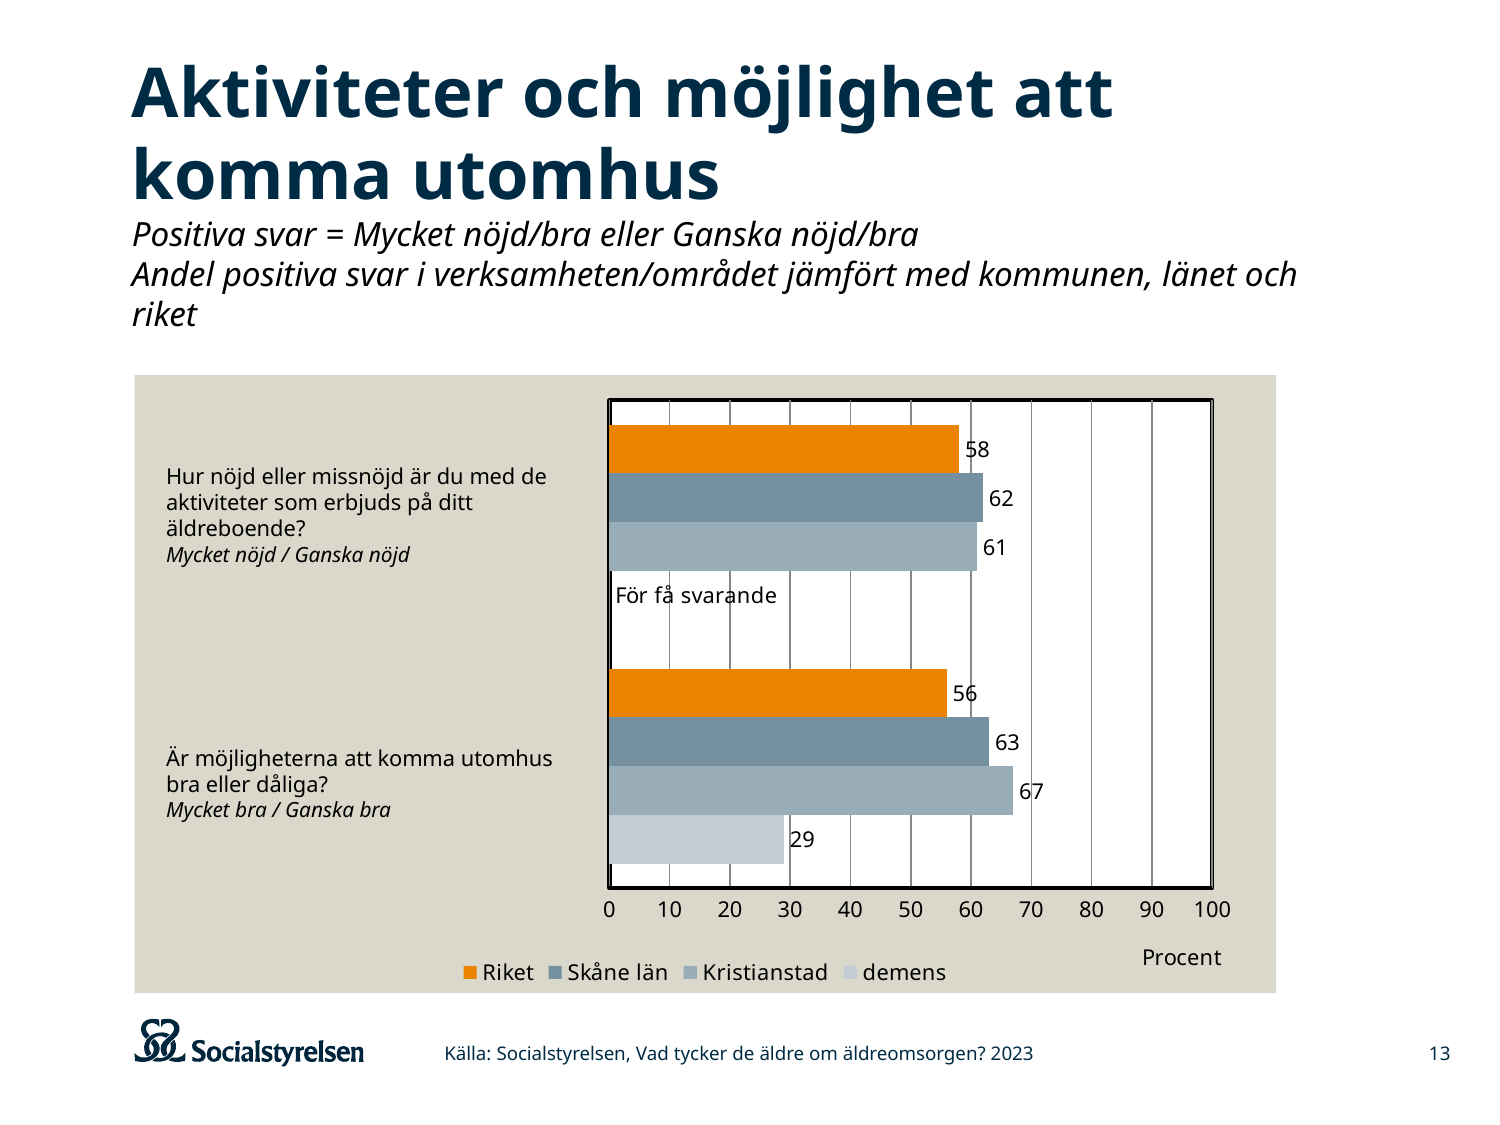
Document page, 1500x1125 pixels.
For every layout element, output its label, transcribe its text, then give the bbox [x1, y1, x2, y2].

title Aktiviteter och möjlighet att komma utomhus Positiva svar = Mycket nöjd/bra eller Ganska nöjd/bra Andel positiva svar i verksamheten/området jämfört med kommunen, länet och riket [131, 48, 1303, 332]
footer Källa: Socialstyrelsen, Vad tycker de äldre om äldreomsorgen? 2023 [444, 1032, 1110, 1077]
slide_number 13 [1379, 1032, 1451, 1077]
chart [134, 374, 1277, 994]
